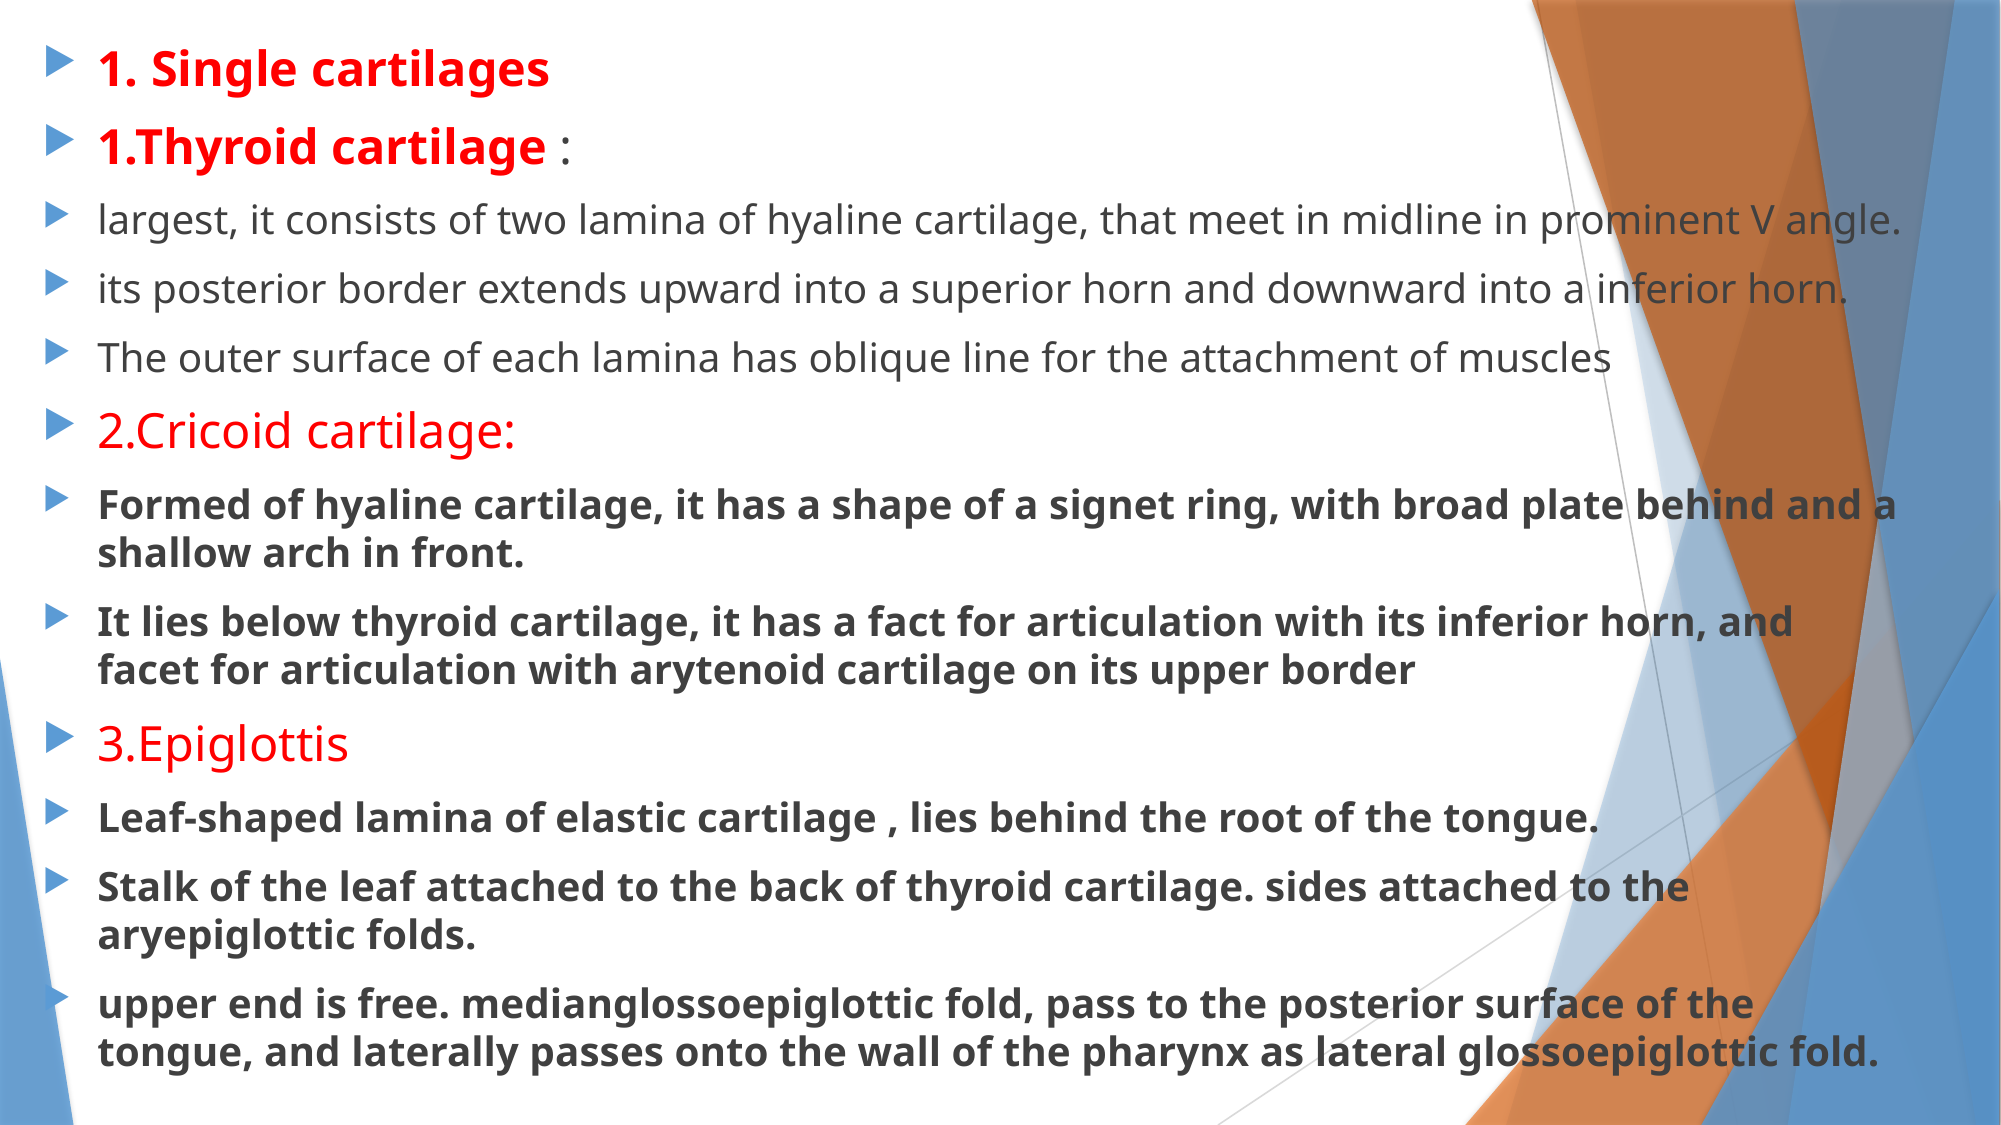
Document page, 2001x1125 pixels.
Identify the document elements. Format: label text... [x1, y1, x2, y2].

list 1. Single cartilages 1.Thyroid cartilage : largest, it consists of two lamina of hyaline cartilage, that meet in midline in prominent V angle. its posterior border extends upward into a superior horn and downward into a inferior horn. The outer surface of each lamina has oblique line for the attachment of muscles 2.Cricoid cartilage: Formed of hyaline cartilage, it has a shape of a signet ring, with broad plate behind and a shallow arch in front. It lies below thyroid cartilage, it has a fact for articulation with its inferior horn, and facet for articulation with arytenoid cartilage on its upper border 3.Epiglottis Leaf-shaped lamina of elastic cartilage , lies behind the root of the tongue. Stalk of the leaf attached to the back of thyroid cartilage. sides attached to the aryepiglottic folds. upper end is free. medianglossoepiglottic fold, pass to the posterior surface of the tongue, and laterally passes onto the wall of the pharynx as lateral glossoepiglottic fold. [27, 29, 1920, 1125]
